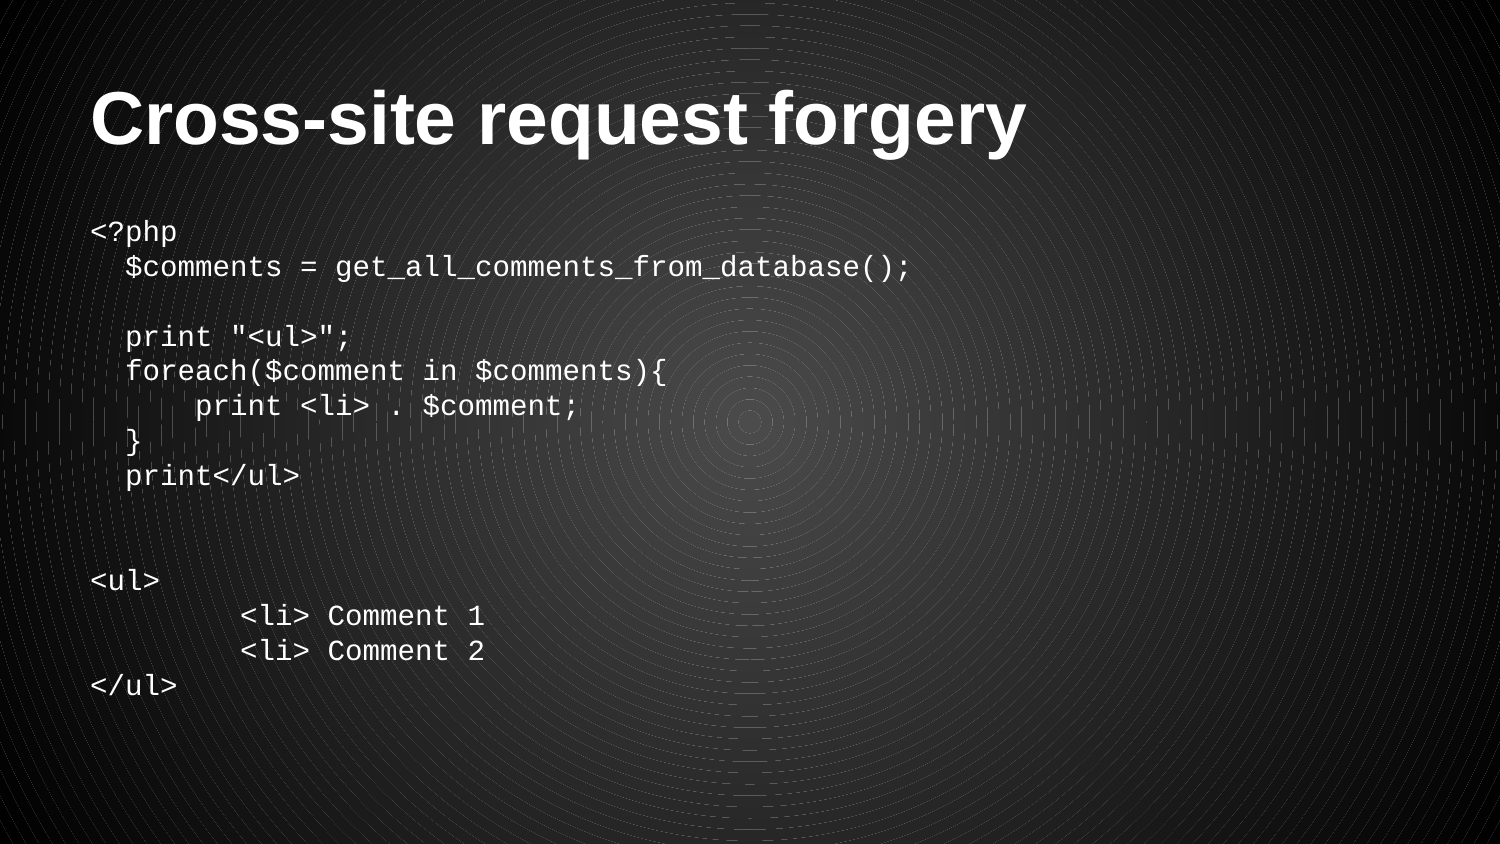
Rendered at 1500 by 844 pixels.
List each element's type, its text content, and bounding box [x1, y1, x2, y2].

list <?php $comments = get_all_comments_from_database(); print "<ul>"; foreach($comment in $comments){ print <li> . $comment; } print</ul> <ul> <li> Comment 1 <li> Comment 2 </ul> [75, 196, 1425, 808]
title Cross-site request forgery [75, 33, 1425, 175]
